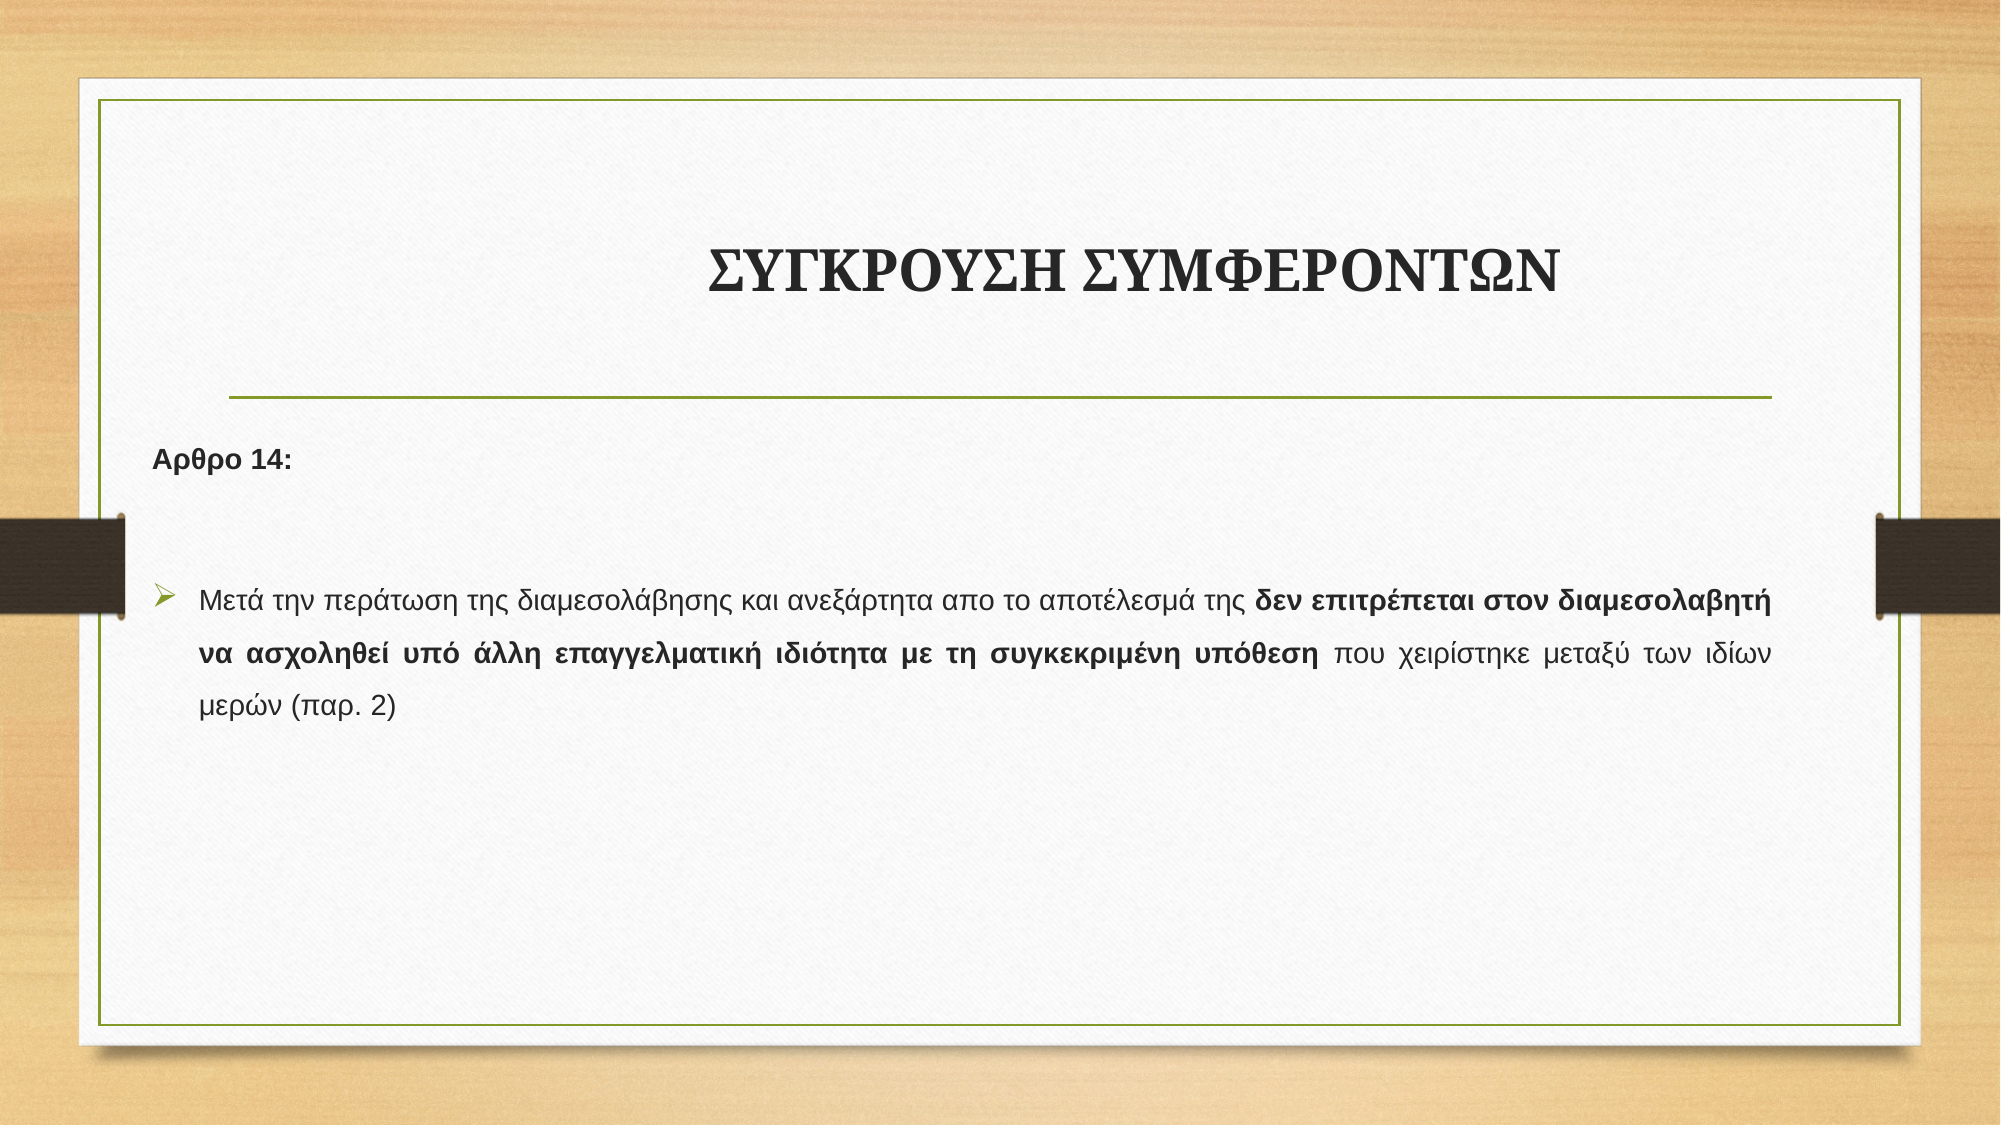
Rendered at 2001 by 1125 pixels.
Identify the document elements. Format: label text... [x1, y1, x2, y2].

title ΣΥΓΚΡΟΥΣΗ ΣΥΜΦΕΡΟΝΤΩΝ [212, 161, 1788, 375]
picture [0, 0, 2001, 1125]
list Αρθρο 14: Μετά την περάτωση της διαμεσολάβησης και ανεξάρτητα απο το αποτέλεσμά της δεν επιτρέπεται στον διαμεσολαβητή να ασχοληθεί υπό άλλη επαγγελματική ιδιότητα με τη συγκεκριμένη υπόθεση που χειρίστηκε μεταξύ των ιδίων μερών (παρ. 2) [136, 415, 1788, 1007]
